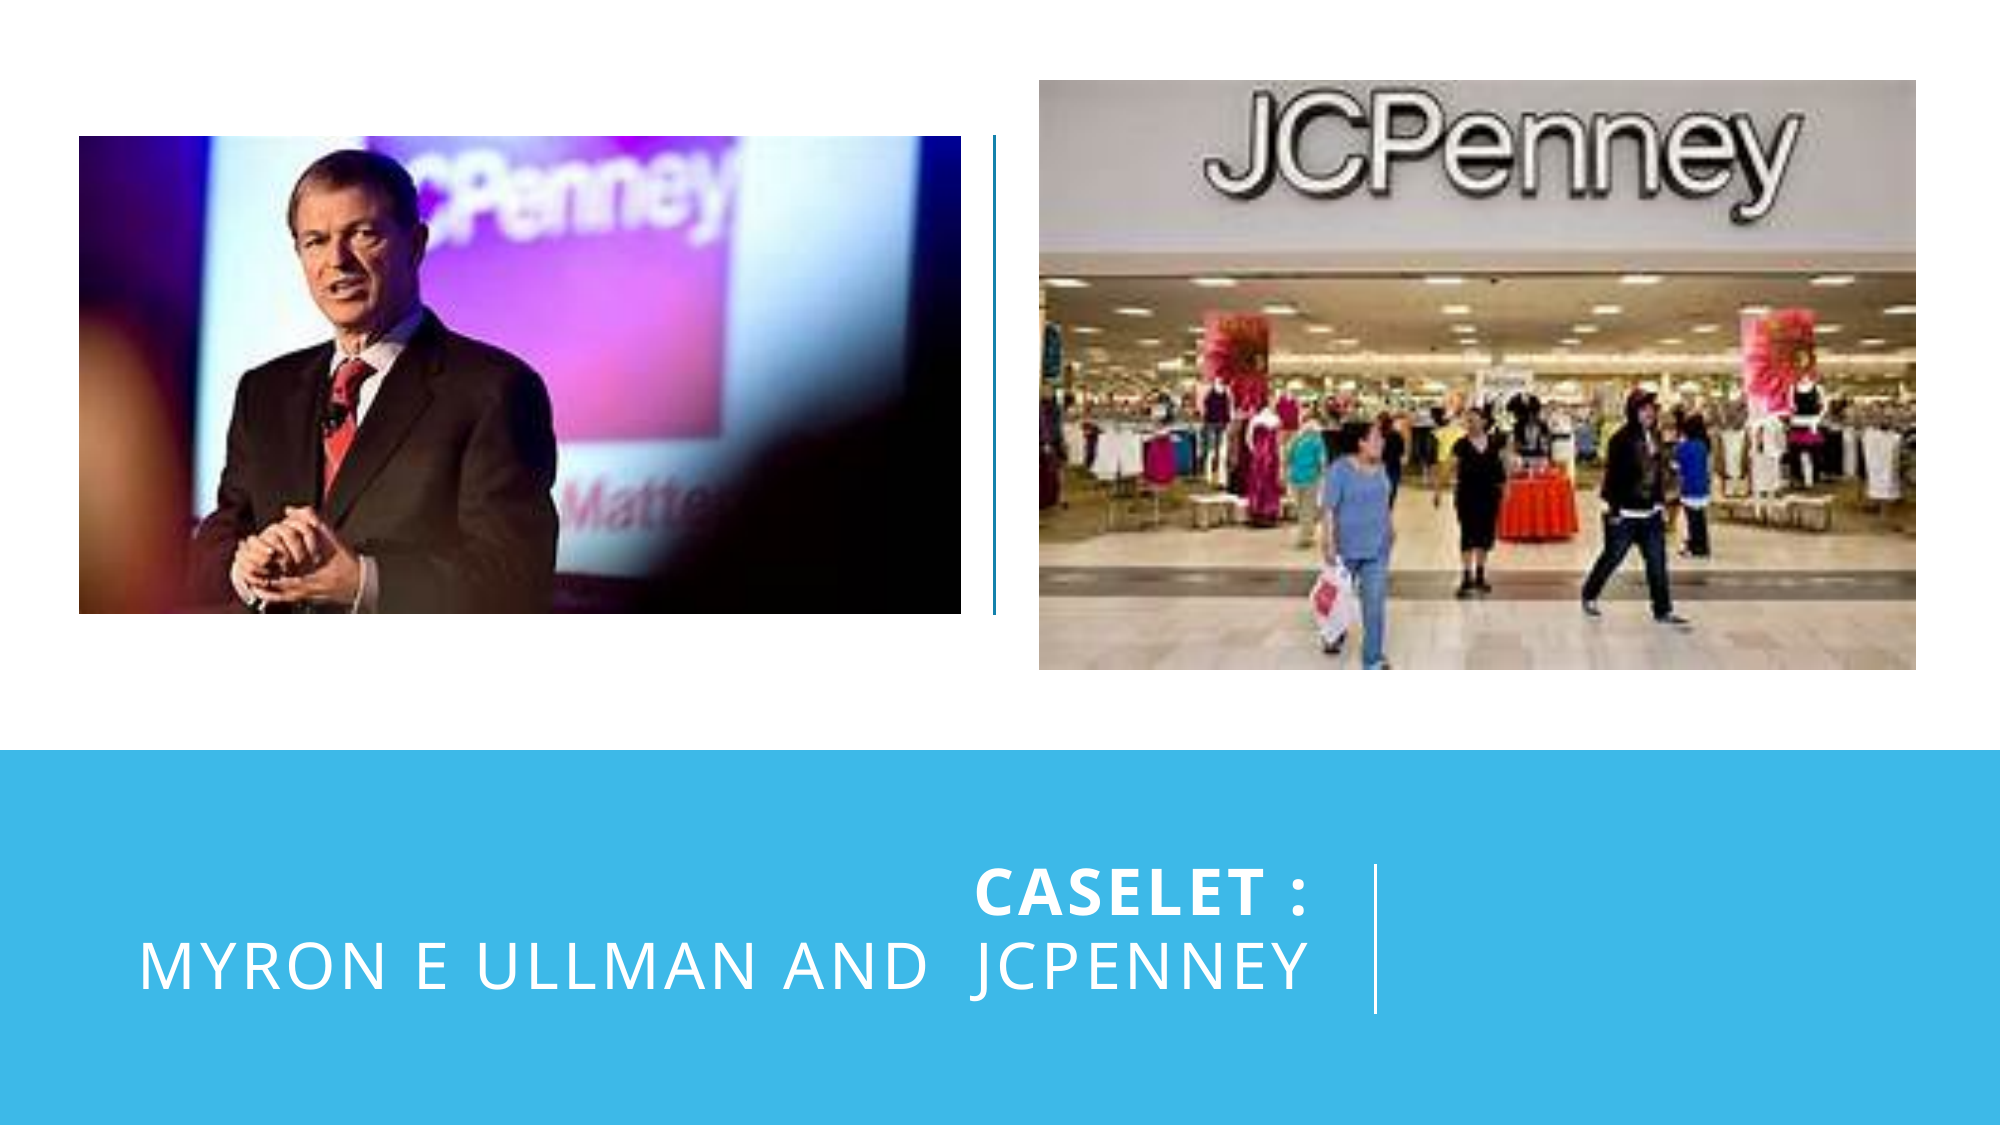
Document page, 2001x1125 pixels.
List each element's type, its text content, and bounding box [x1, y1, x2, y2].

text_box [0, 0, 2000, 751]
picture [1039, 79, 1917, 670]
text_box CASELET : MYRON E ULLMAN AND JCPENNEY [74, 813, 1350, 1054]
text_box [0, 751, 2000, 1125]
picture [79, 135, 961, 615]
